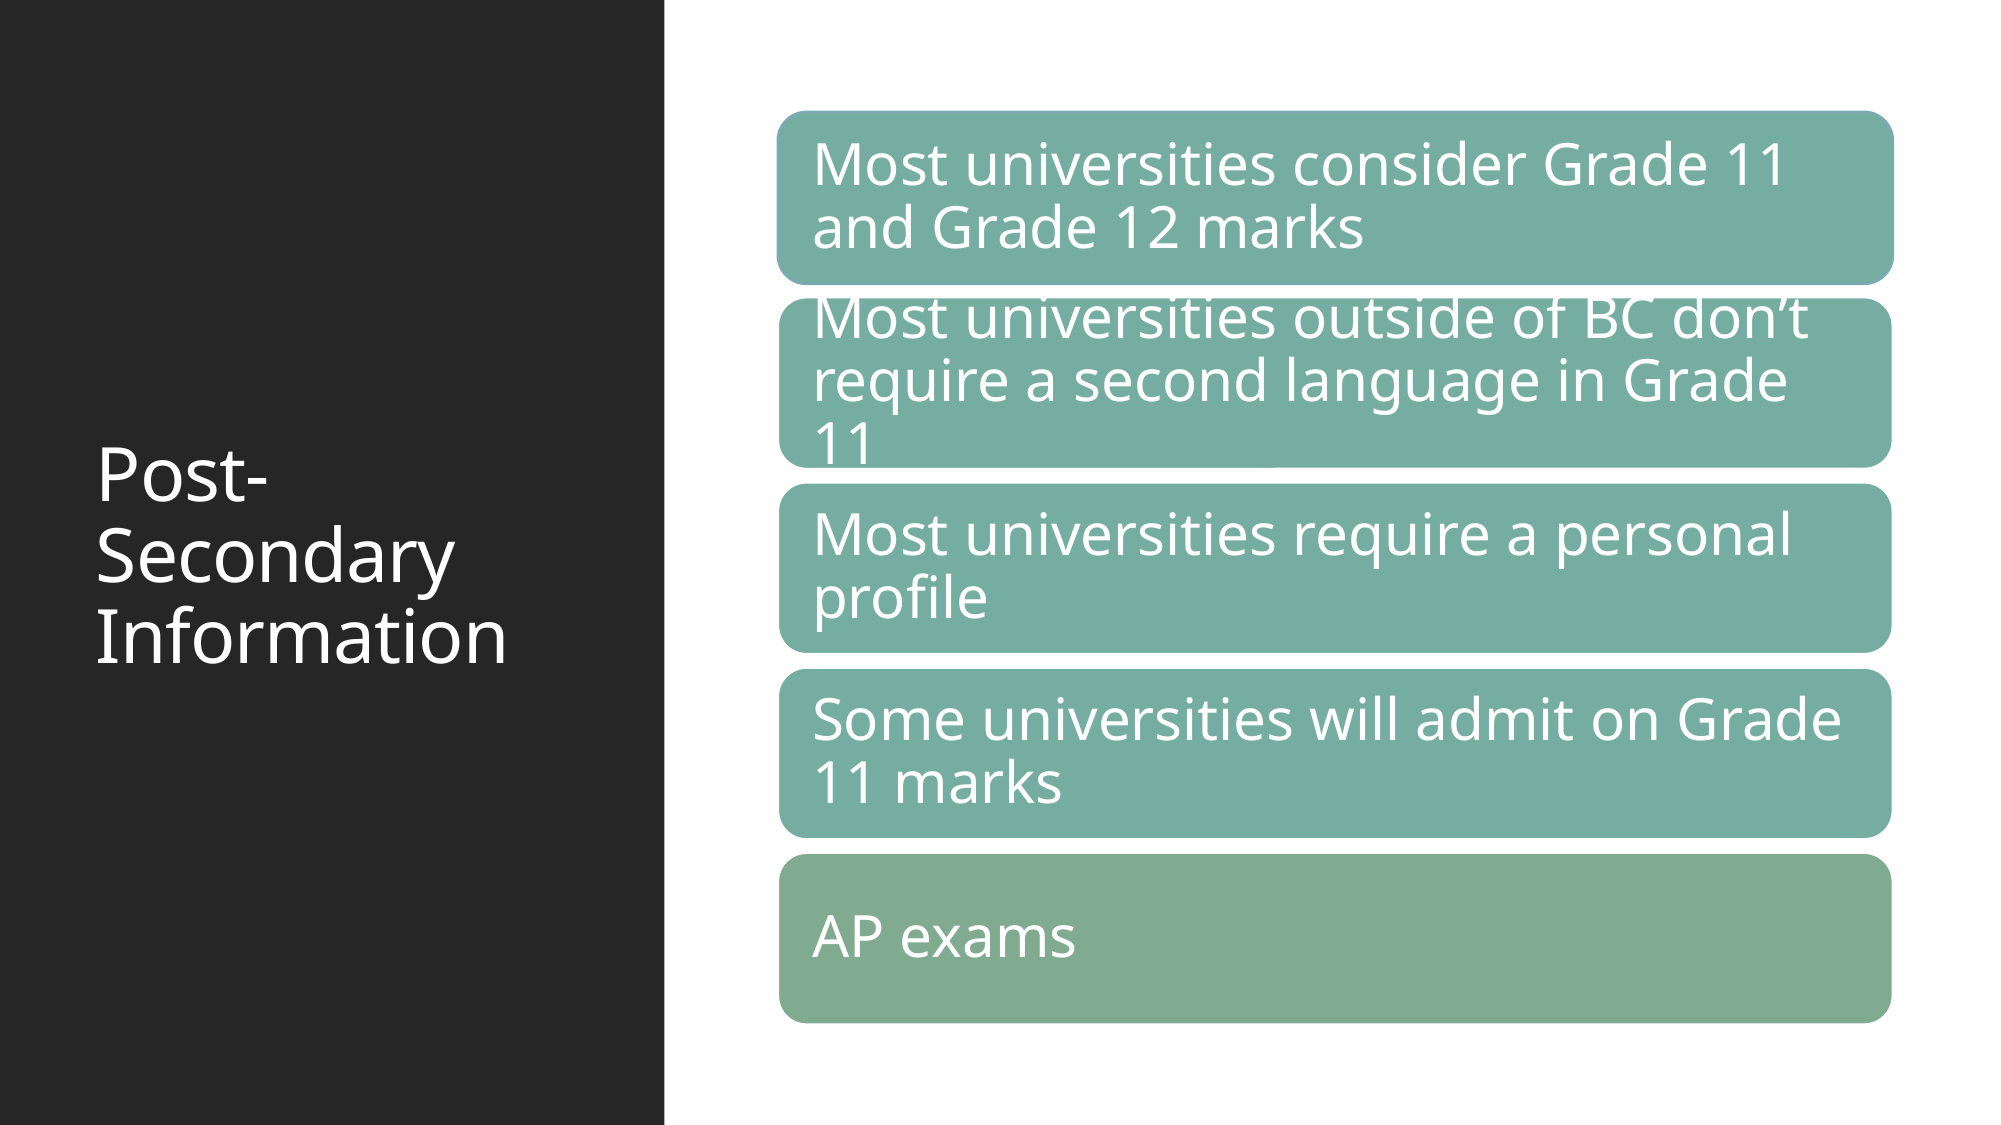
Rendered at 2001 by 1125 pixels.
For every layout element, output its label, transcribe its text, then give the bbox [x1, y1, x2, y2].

text_box [666, 0, 2000, 1125]
title Post-Secondary Information [80, 84, 587, 1032]
text_box [0, 0, 666, 1125]
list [777, 104, 1894, 1033]
